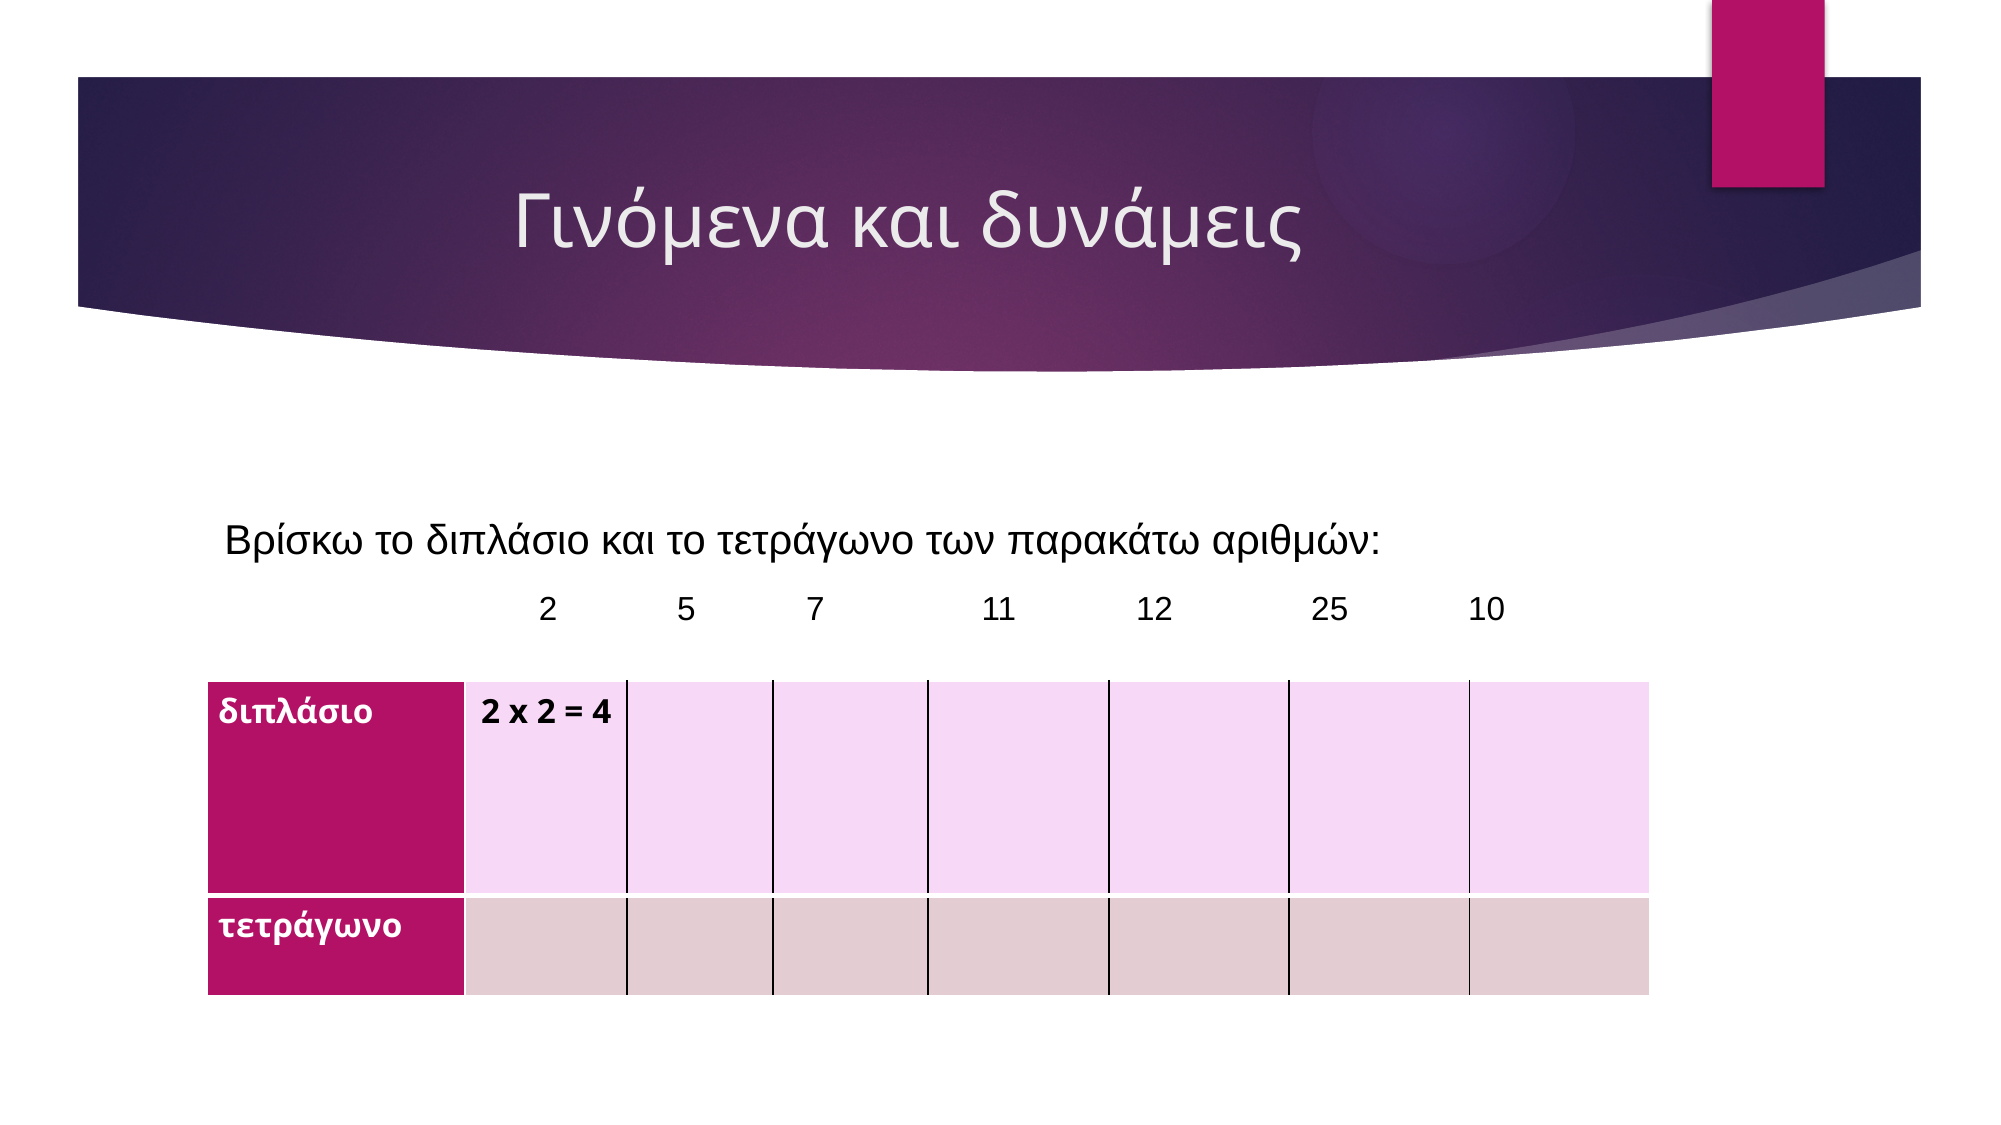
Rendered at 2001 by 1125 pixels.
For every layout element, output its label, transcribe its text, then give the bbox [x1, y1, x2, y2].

title Γινόμενα και δυνάμεις [189, 159, 1627, 276]
text_box Βρίσκω το διπλάσιο και το τετράγωνο των παρακάτω αριθμών: 2 5 7 11 12 25 10 [209, 505, 1653, 680]
